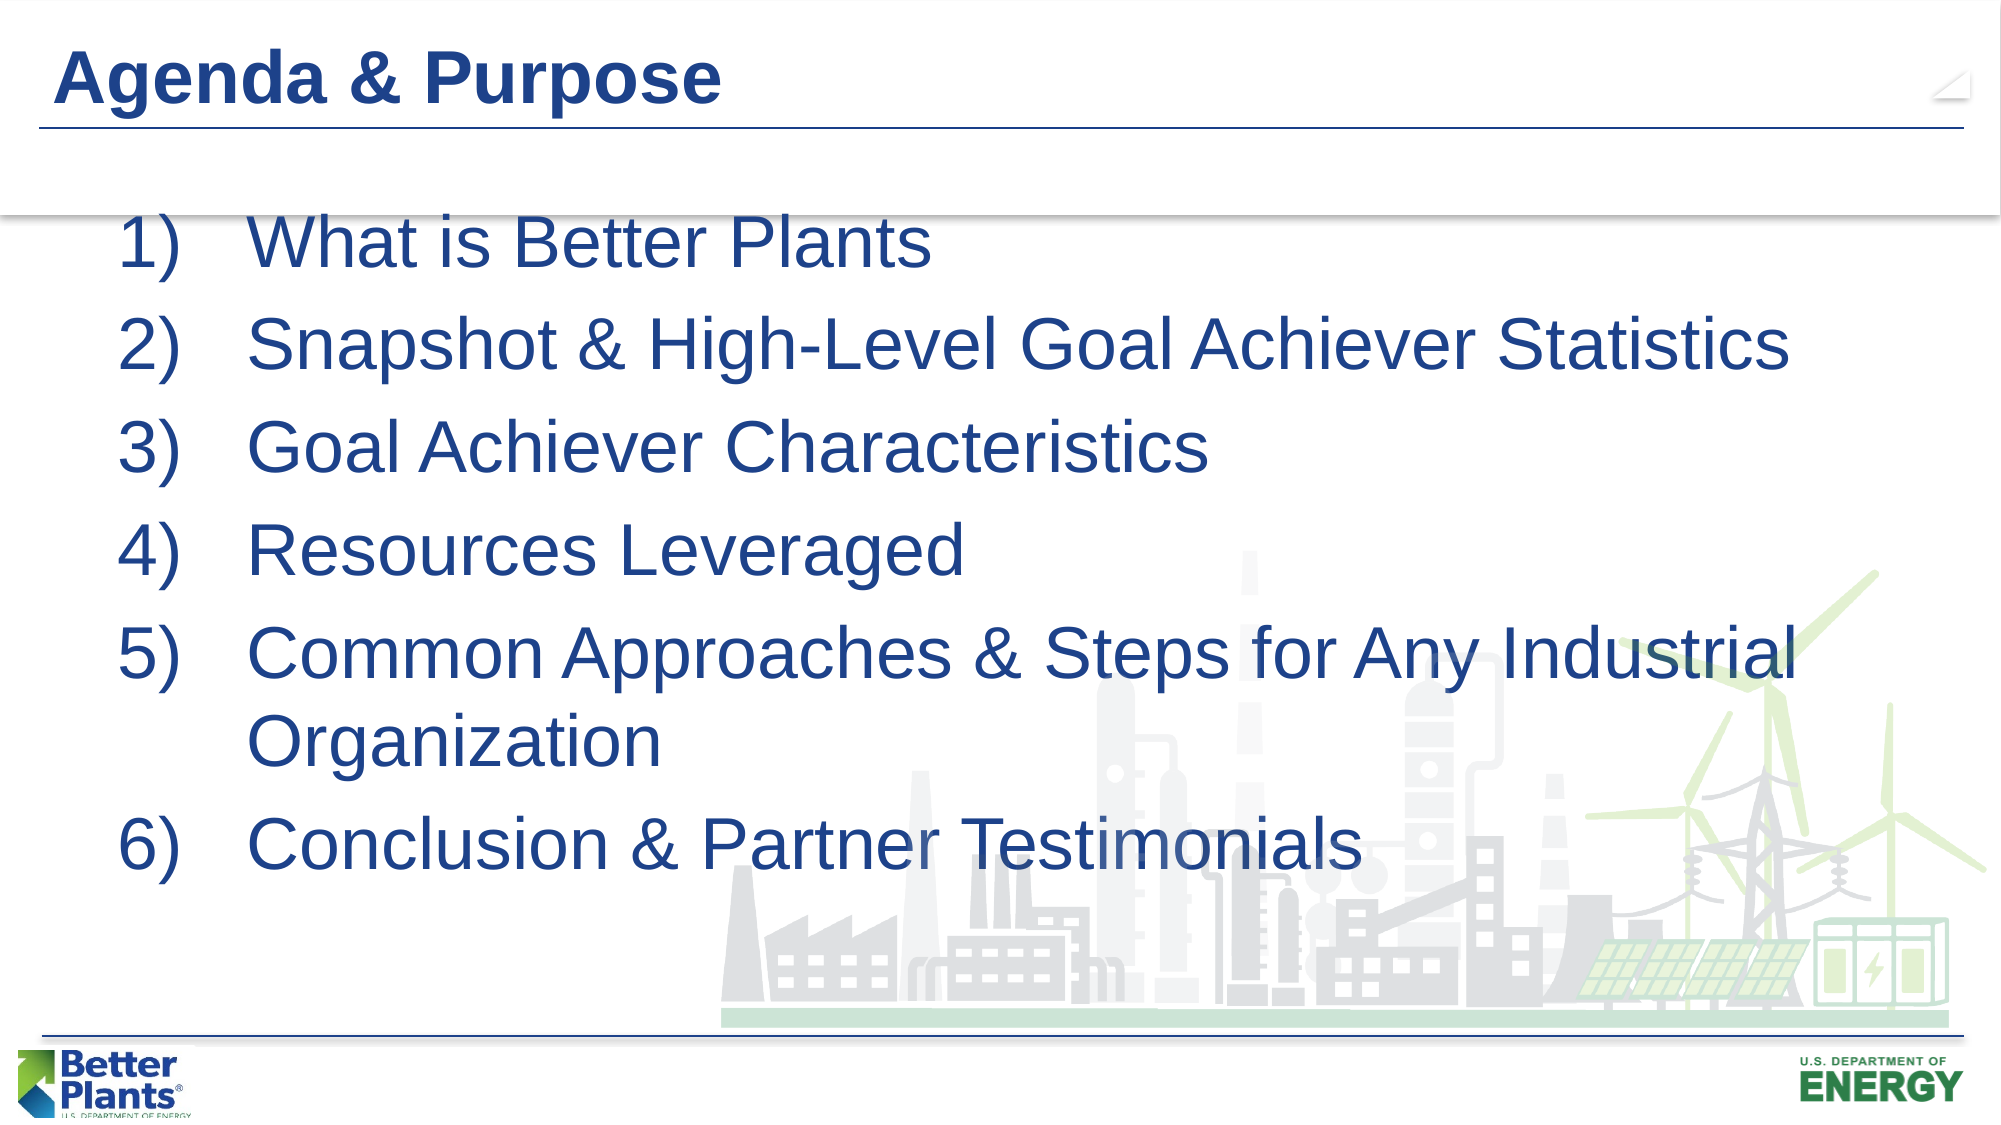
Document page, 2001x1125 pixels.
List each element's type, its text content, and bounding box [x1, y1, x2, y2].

title Agenda & Purpose [37, 24, 1929, 124]
picture [672, 512, 2000, 1108]
list What is Better Plants Snapshot & High-Level Goal Achiever Statistics Goal Achiever Characteristics Resources Leveraged Common Approaches & Steps for Any Industrial Organization Conclusion & Partner Testimonials [102, 186, 1828, 901]
picture [18, 1050, 191, 1118]
